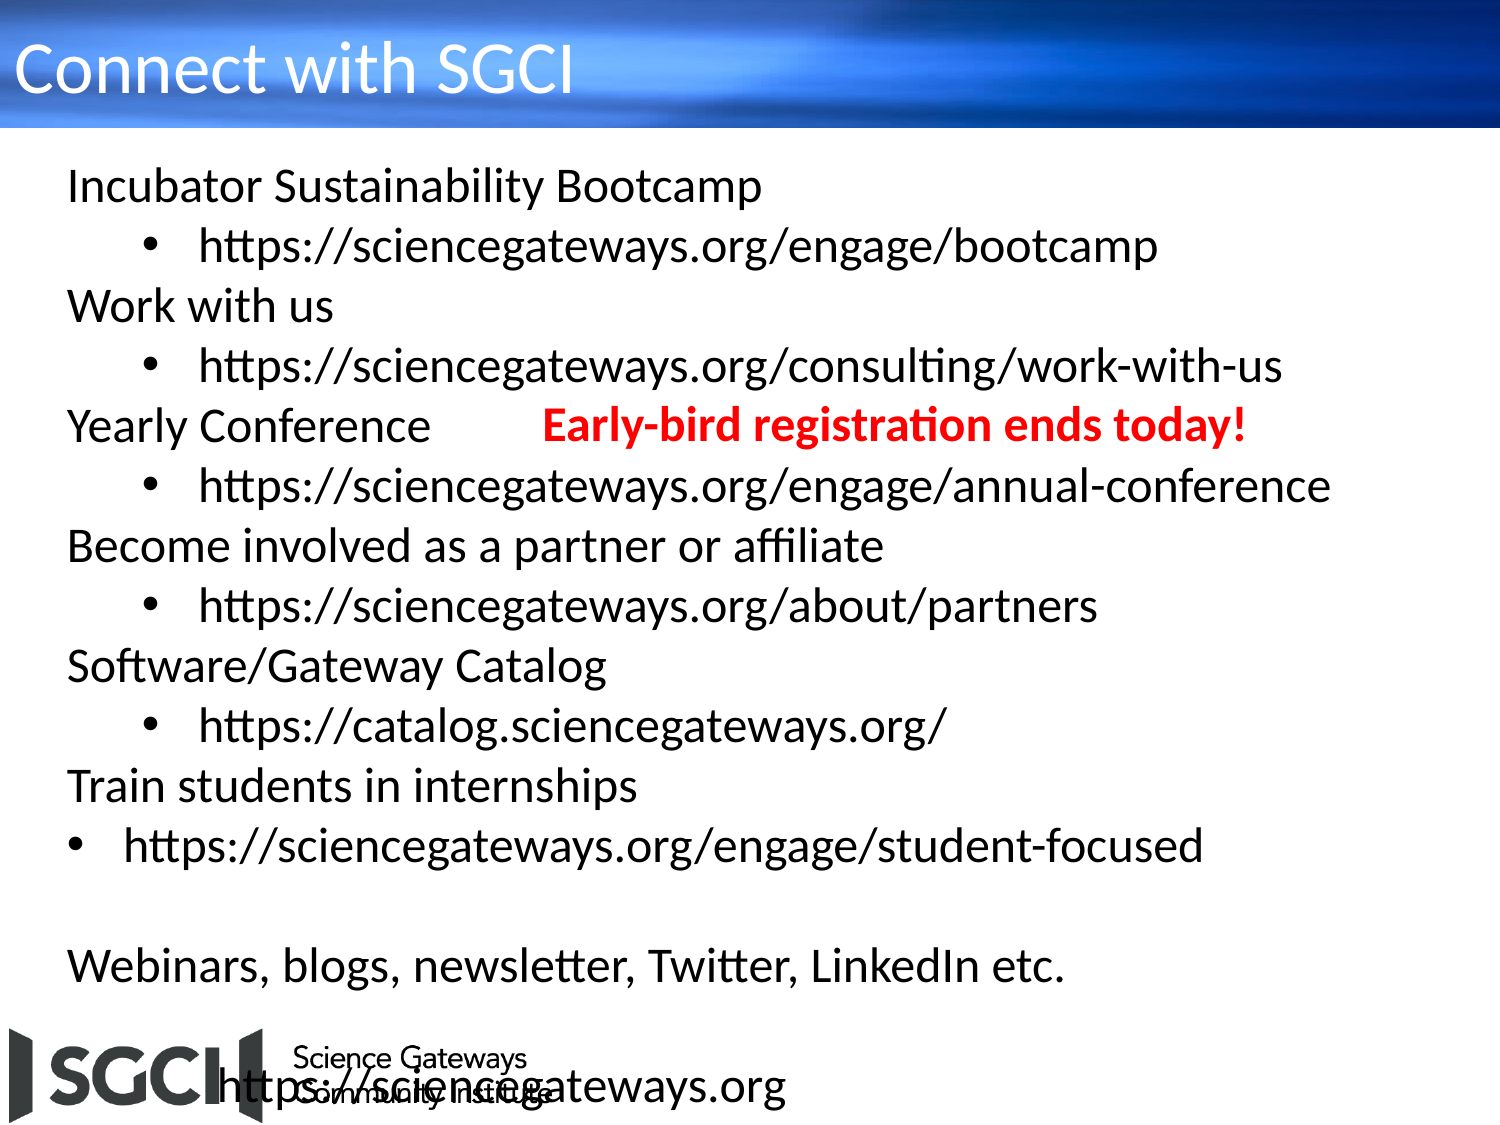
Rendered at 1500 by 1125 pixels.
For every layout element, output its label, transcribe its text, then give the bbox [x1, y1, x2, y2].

text_box Connect with SGCI [0, 0, 1500, 130]
picture [7, 1027, 552, 1124]
text_box Incubator Sustainability Bootcamp https://sciencegateways.org/engage/bootcamp Work with us https://sciencegateways.org/consulting/work-with-us Yearly Conference https://sciencegateways.org/engage/annual-conference Become involved as a partner or affiliate https://sciencegateways.org/about/partners Software/Gateway Catalog https://catalog.sciencegateways.org/ Train students in internships https://sciencegateways.org/engage/student-focused Webinars, blogs, newsletter, Twitter, LinkedIn etc. https://sciencegateways.org [52, 145, 1402, 1125]
text_box Early-bird registration ends today! [527, 384, 1263, 460]
